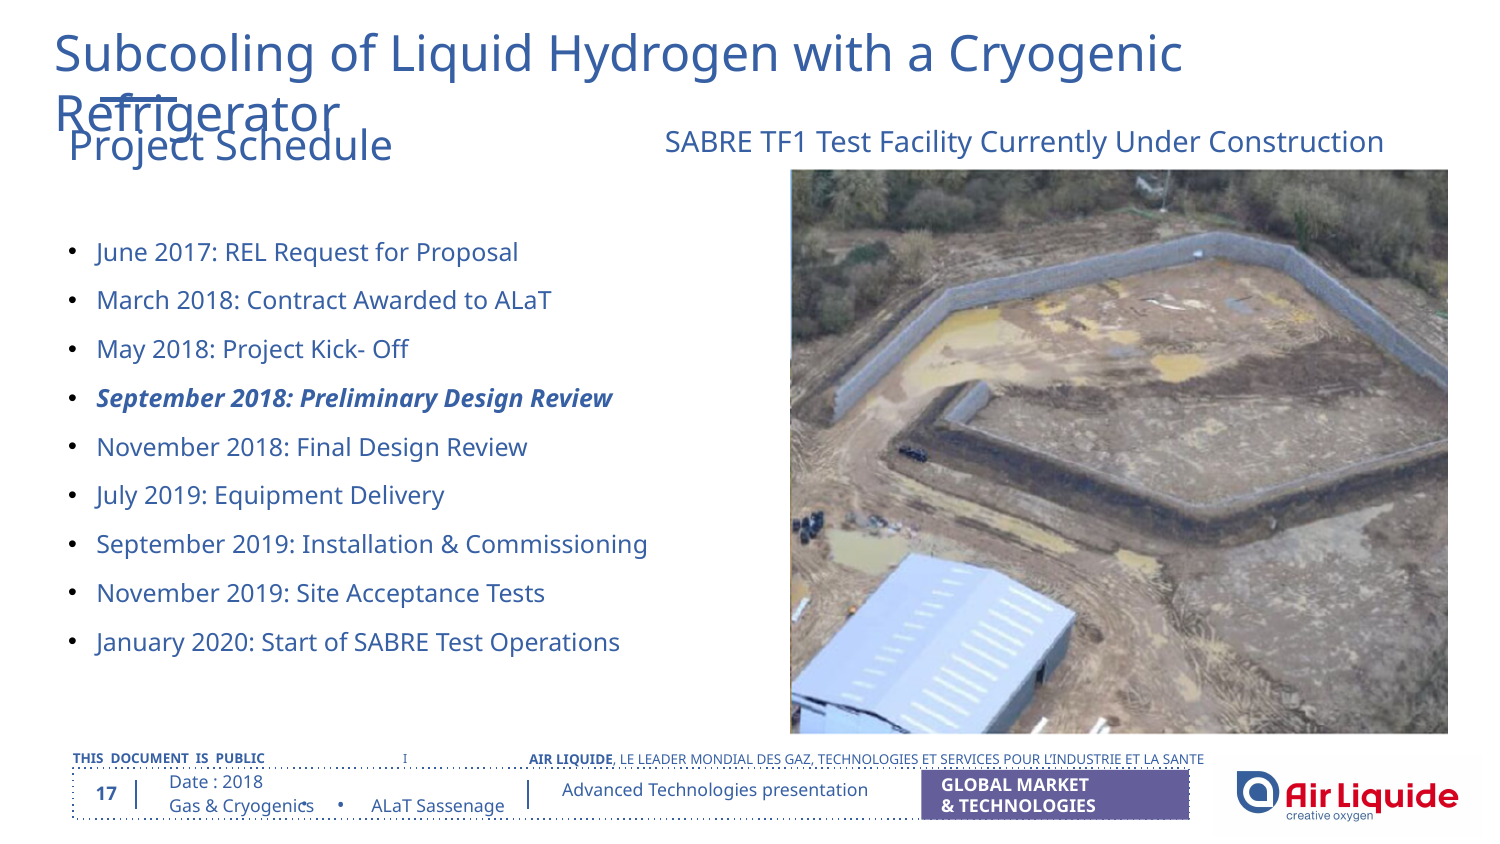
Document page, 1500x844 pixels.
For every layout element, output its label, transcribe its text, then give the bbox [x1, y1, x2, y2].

slide_number 17 [40, 762, 130, 827]
title Subcooling of Liquid Hydrogen with a Cryogenic Refrigerator [40, 6, 1484, 87]
picture [1213, 755, 1482, 837]
text_box Project Schedule June 2017: REL Request for Proposal March 2018: Contract Awarded to ALaT May 2018: Project Kick- Off September 2018: Preliminary Design Review November 2018: Final Design Review July 2019: Equipment Delivery September 2019: Installation & Commissioning November 2019: Site Acceptance Tests January 2020: Start of SABRE Test Operations [53, 103, 677, 723]
text_box SABRE TF1 Test Facility Currently Under Construction [649, 115, 1408, 166]
picture [790, 168, 1448, 736]
